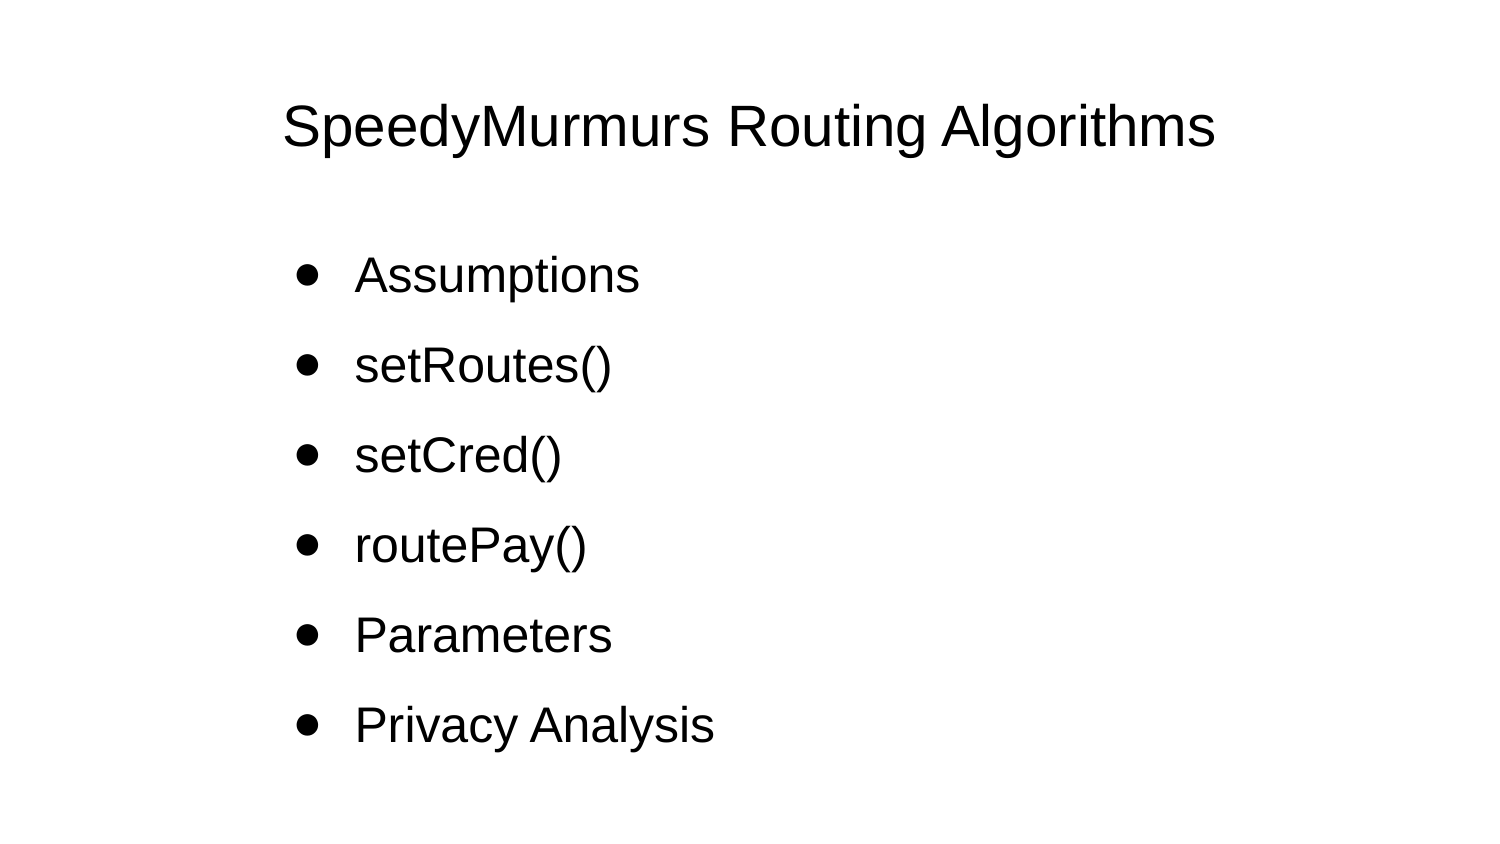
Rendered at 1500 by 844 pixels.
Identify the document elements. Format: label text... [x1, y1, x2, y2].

list Assumptions setRoutes() setCred() routePay() Parameters Privacy Analysis [264, 197, 1218, 758]
title SpeedyMurmurs Routing Algorithms [51, 72, 1449, 167]
